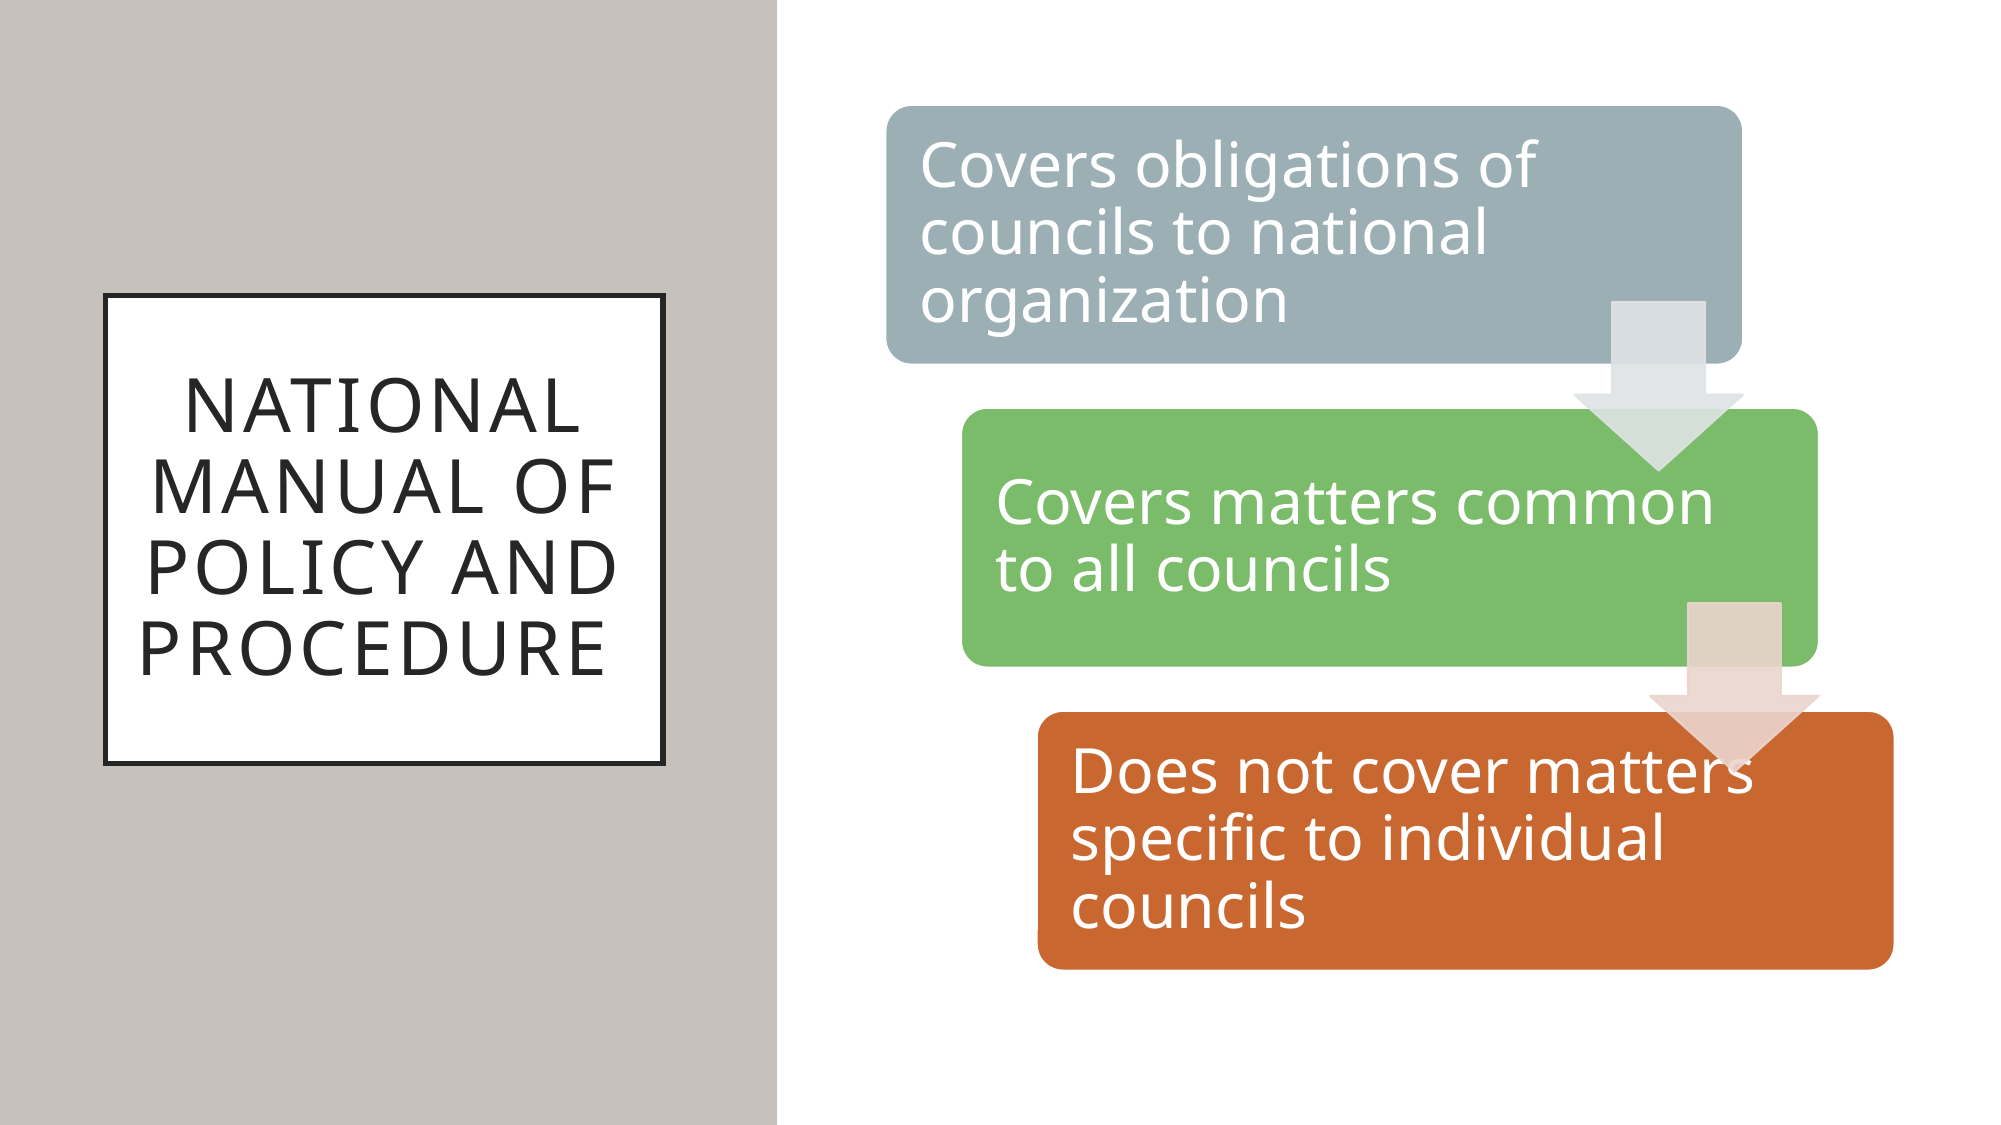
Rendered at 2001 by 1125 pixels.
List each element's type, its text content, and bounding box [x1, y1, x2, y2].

text_box [0, 0, 778, 1125]
title National manual of policy and procedure [103, 293, 666, 766]
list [885, 104, 1895, 971]
text_box [779, 0, 2000, 1125]
